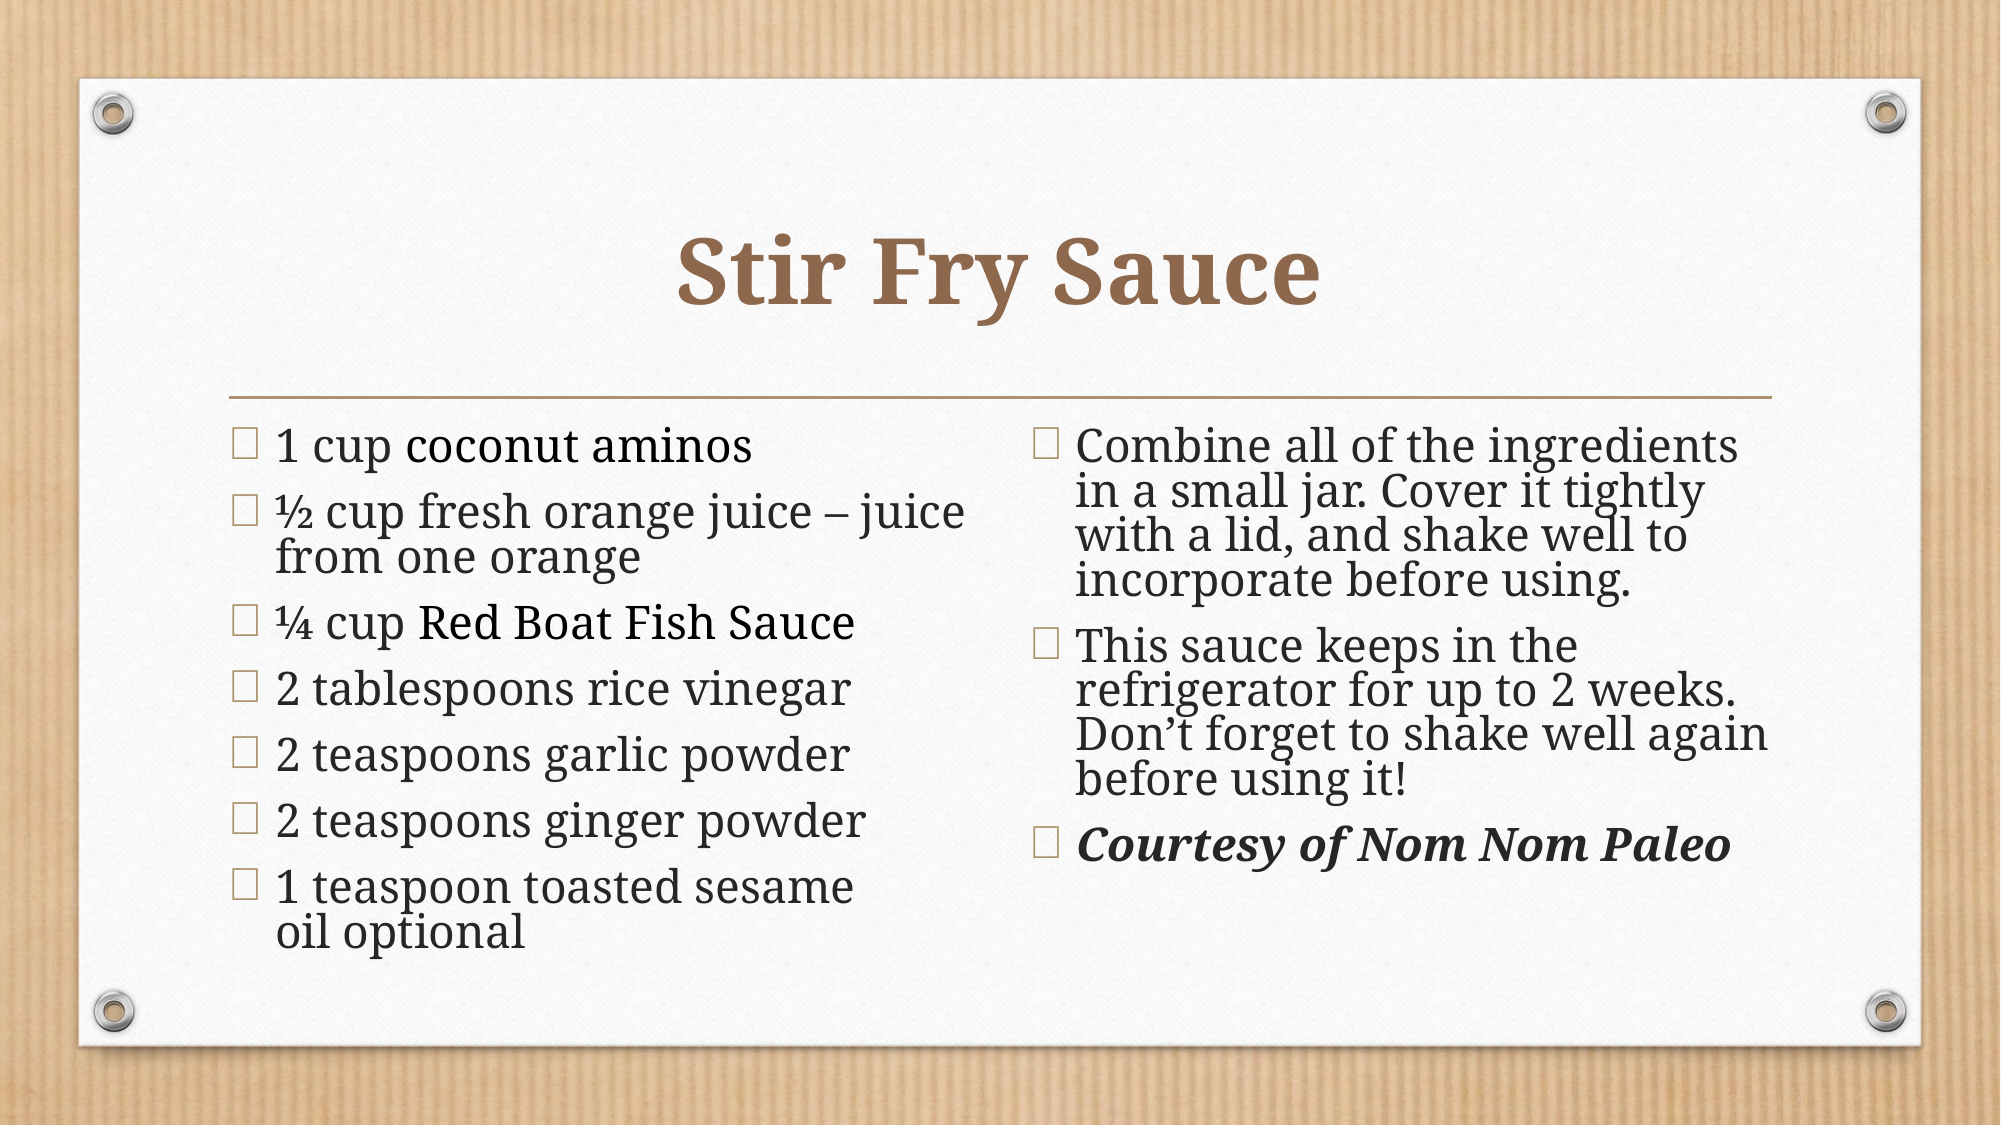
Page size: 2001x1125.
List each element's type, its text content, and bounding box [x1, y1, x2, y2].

list Combine all of the ingredients in a small jar. Cover it tightly with a lid, and shake well to incorporate before using. This sauce keeps in the refrigerator for up to 2 weeks. Don’t forget to shake well again before using it! Courtesy of Nom Nom Paleo [1013, 420, 1788, 963]
list 1 cup coconut aminos ½ cup fresh orange juice – juice from one orange ¼ cup Red Boat Fish Sauce 2 tablespoons rice vinegar 2 teaspoons garlic powder 2 teaspoons ginger powder 1 teaspoon toasted sesame oil optional [213, 420, 987, 963]
title Stir Fry Sauce [212, 161, 1788, 375]
picture [0, 0, 2001, 1125]
